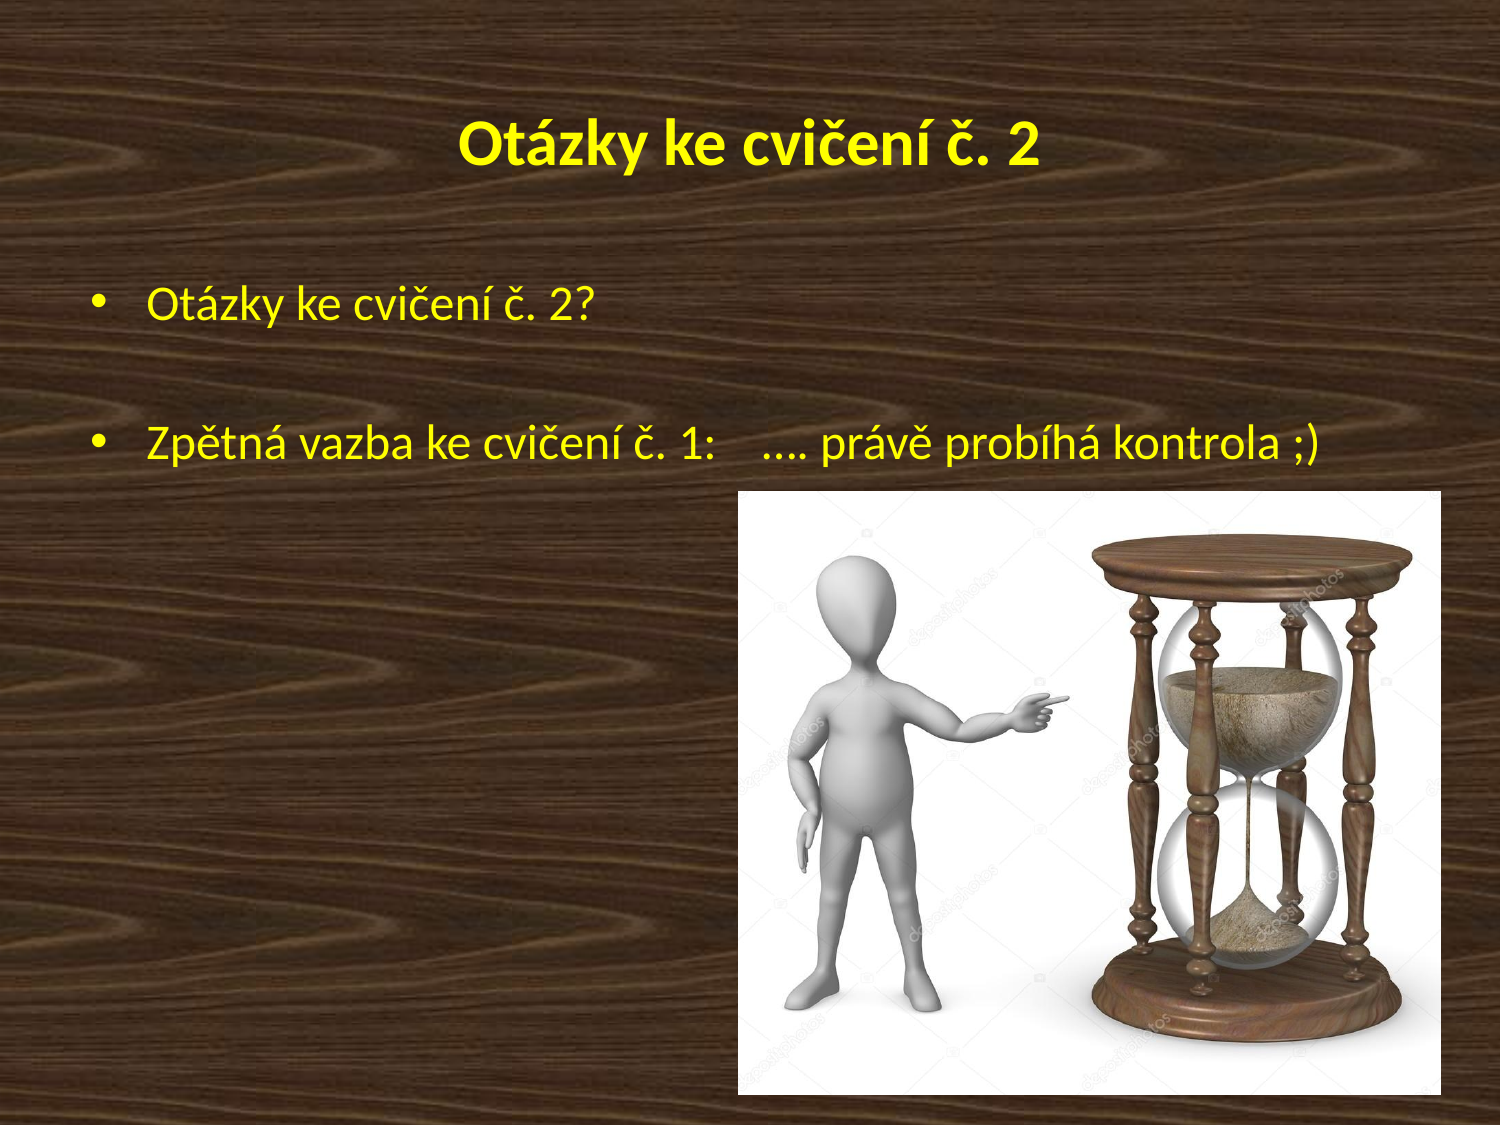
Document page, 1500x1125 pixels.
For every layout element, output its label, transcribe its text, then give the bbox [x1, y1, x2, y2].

picture [0, 0, 1500, 1125]
list Otázky ke cvičení č. 2? Zpětná vazba ke cvičení č. 1: …. právě probíhá kontrola ;) [75, 262, 1425, 492]
title Otázky ke cvičení č. 2 [75, 45, 1425, 233]
